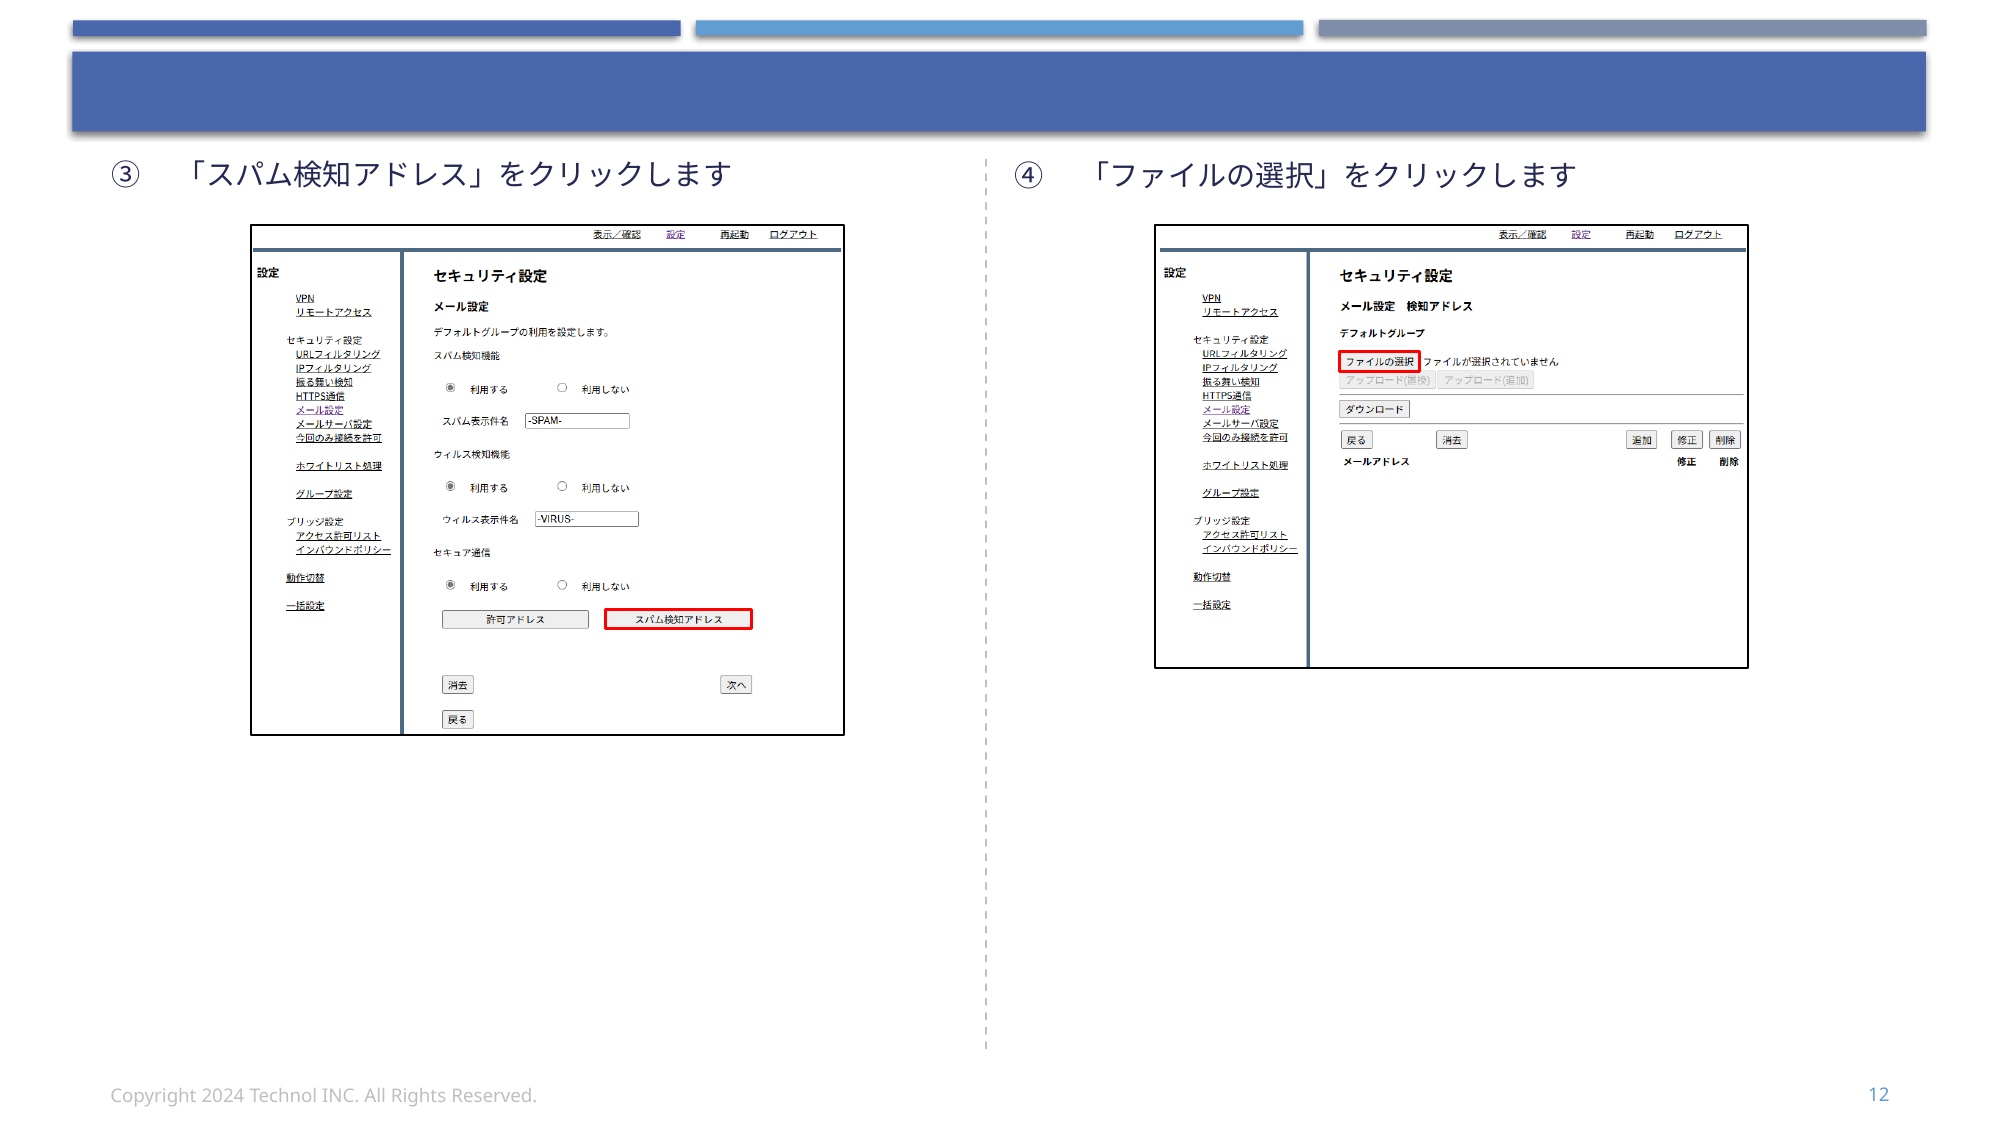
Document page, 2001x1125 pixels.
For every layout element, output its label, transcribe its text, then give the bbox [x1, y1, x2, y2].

slide_number 12 [1732, 1066, 1905, 1125]
list ④ 「ファイルの選択」をクリックします [999, 150, 1904, 1066]
picture [1155, 224, 1748, 668]
list ③ 「スパム検知アドレス」をクリックします [96, 148, 1000, 1065]
footer Copyright 2024 Technol INC. All Rights Reserved. [95, 1065, 1230, 1125]
picture [251, 225, 844, 735]
